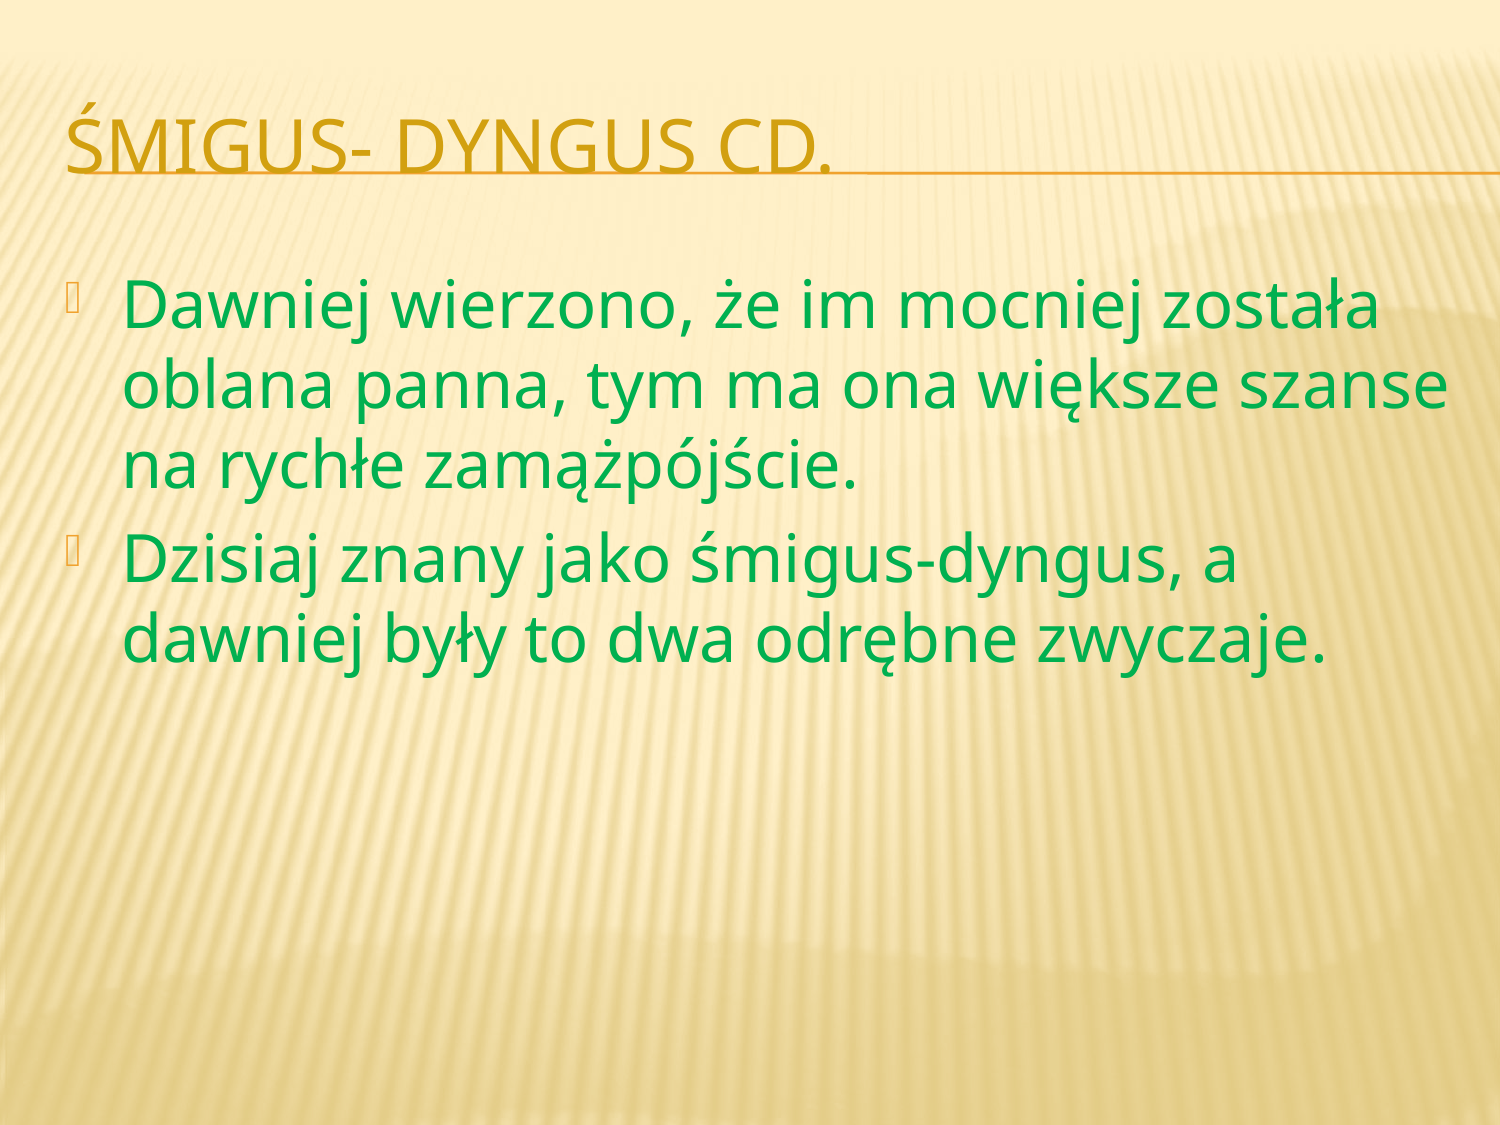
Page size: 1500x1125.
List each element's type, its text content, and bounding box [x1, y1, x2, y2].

list Dawniej wierzono, że im mocniej została oblana panna, tym ma ona większe szanse na rychłe zamążpójście. Dzisiaj znany jako śmigus-dyngus, a dawniej były to dwa odrębne zwyczaje. [50, 254, 1475, 998]
title Śmigus- Dyngus cd. [50, 75, 1475, 213]
